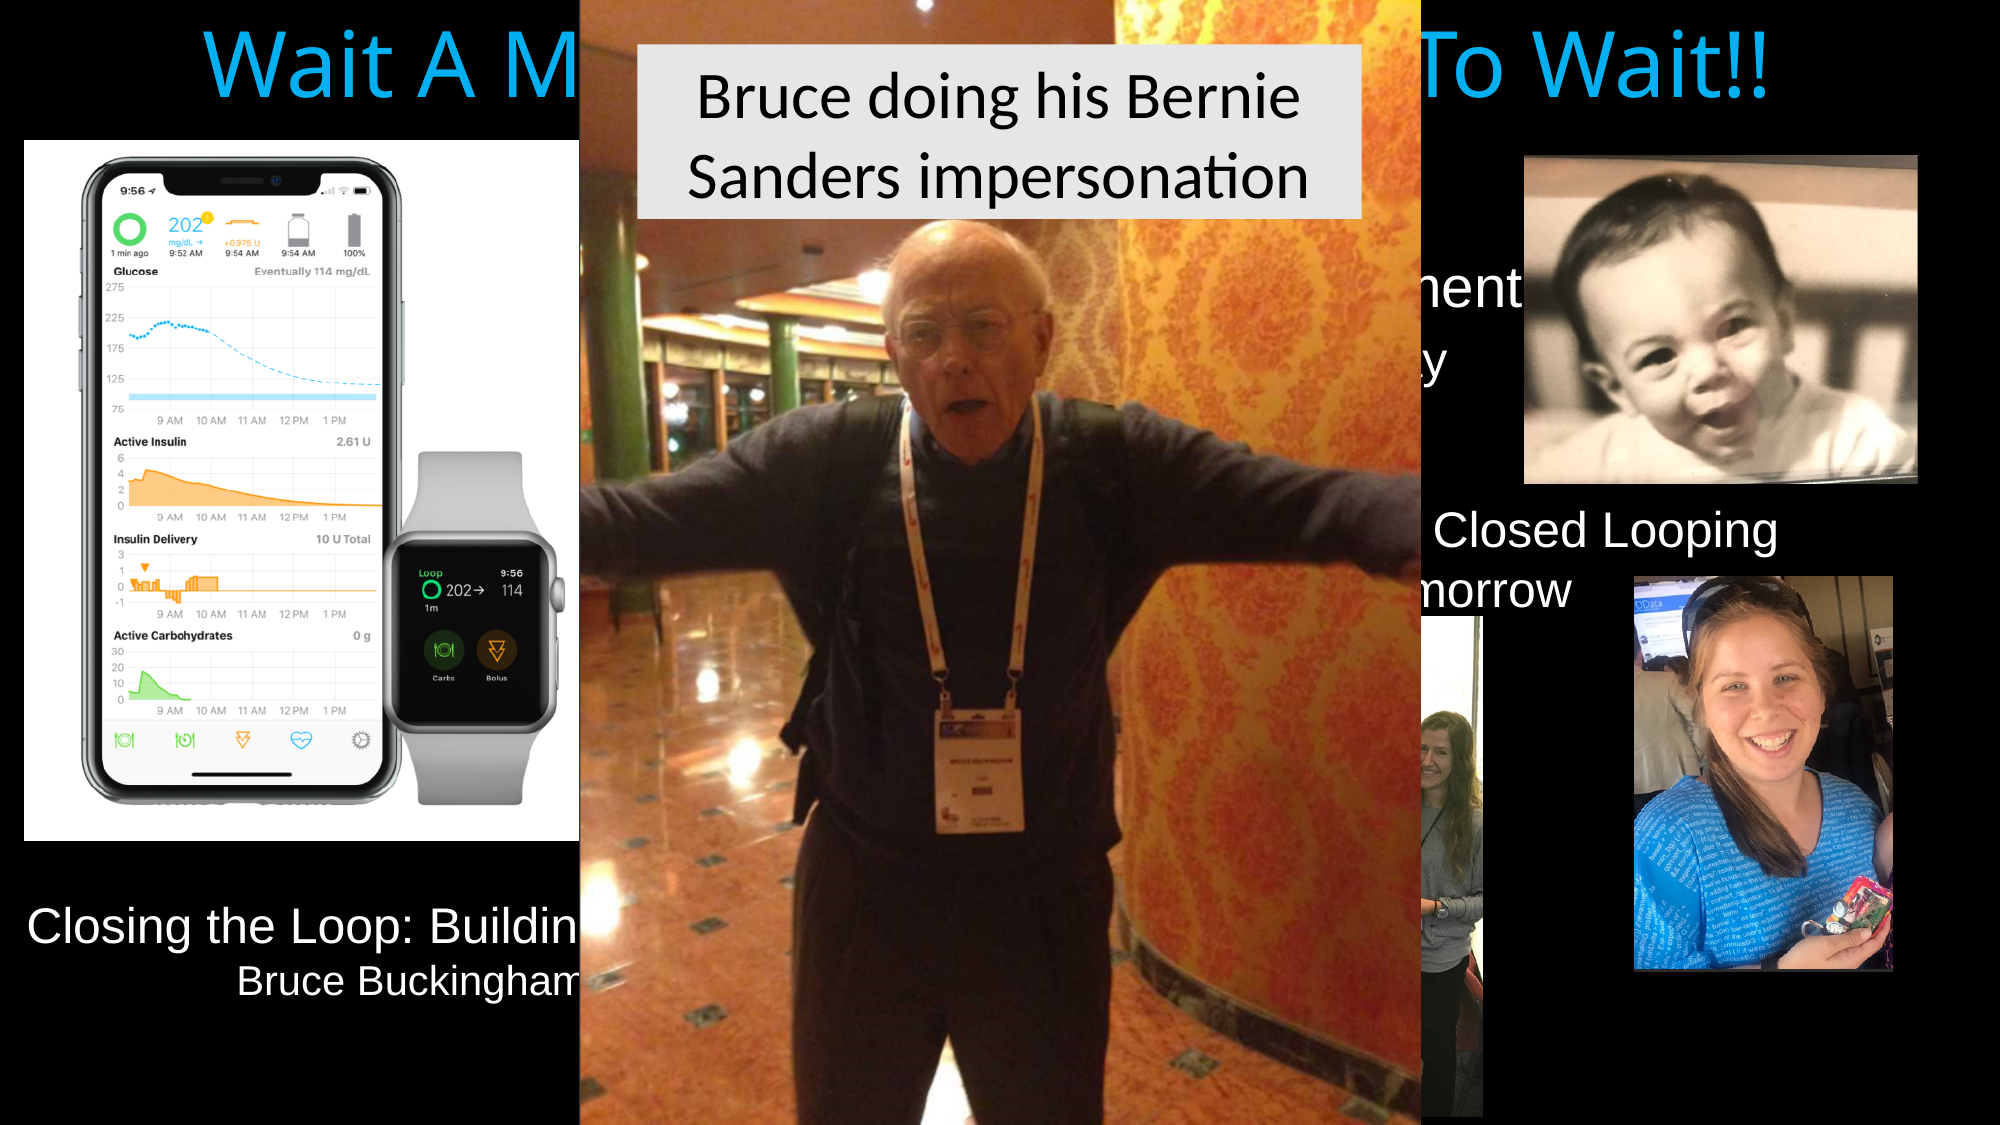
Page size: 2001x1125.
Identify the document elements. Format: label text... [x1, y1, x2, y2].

text_box #WeAreNotWaiting Movement Howard Look, 3pm today [1421, 241, 1524, 396]
picture [24, 0, 1483, 1125]
picture [1524, 155, 1918, 484]
text_box What You Should Know About DIY Closed Looping Dana Lewis, 10:45am tomorrow [1421, 490, 1795, 626]
text_box Closing the Loop: Building an Artificial Pancreas Bruce Buckingham, 1pm tomorrow [11, 886, 579, 1011]
title Wait A Minute! I Don’t Want To Wait!! Closing the Loop [1421, 8, 1863, 226]
picture [1634, 576, 1893, 972]
title Wait A Minute! I Don’t Want To Wait!! Closing the Loop [137, 8, 579, 140]
